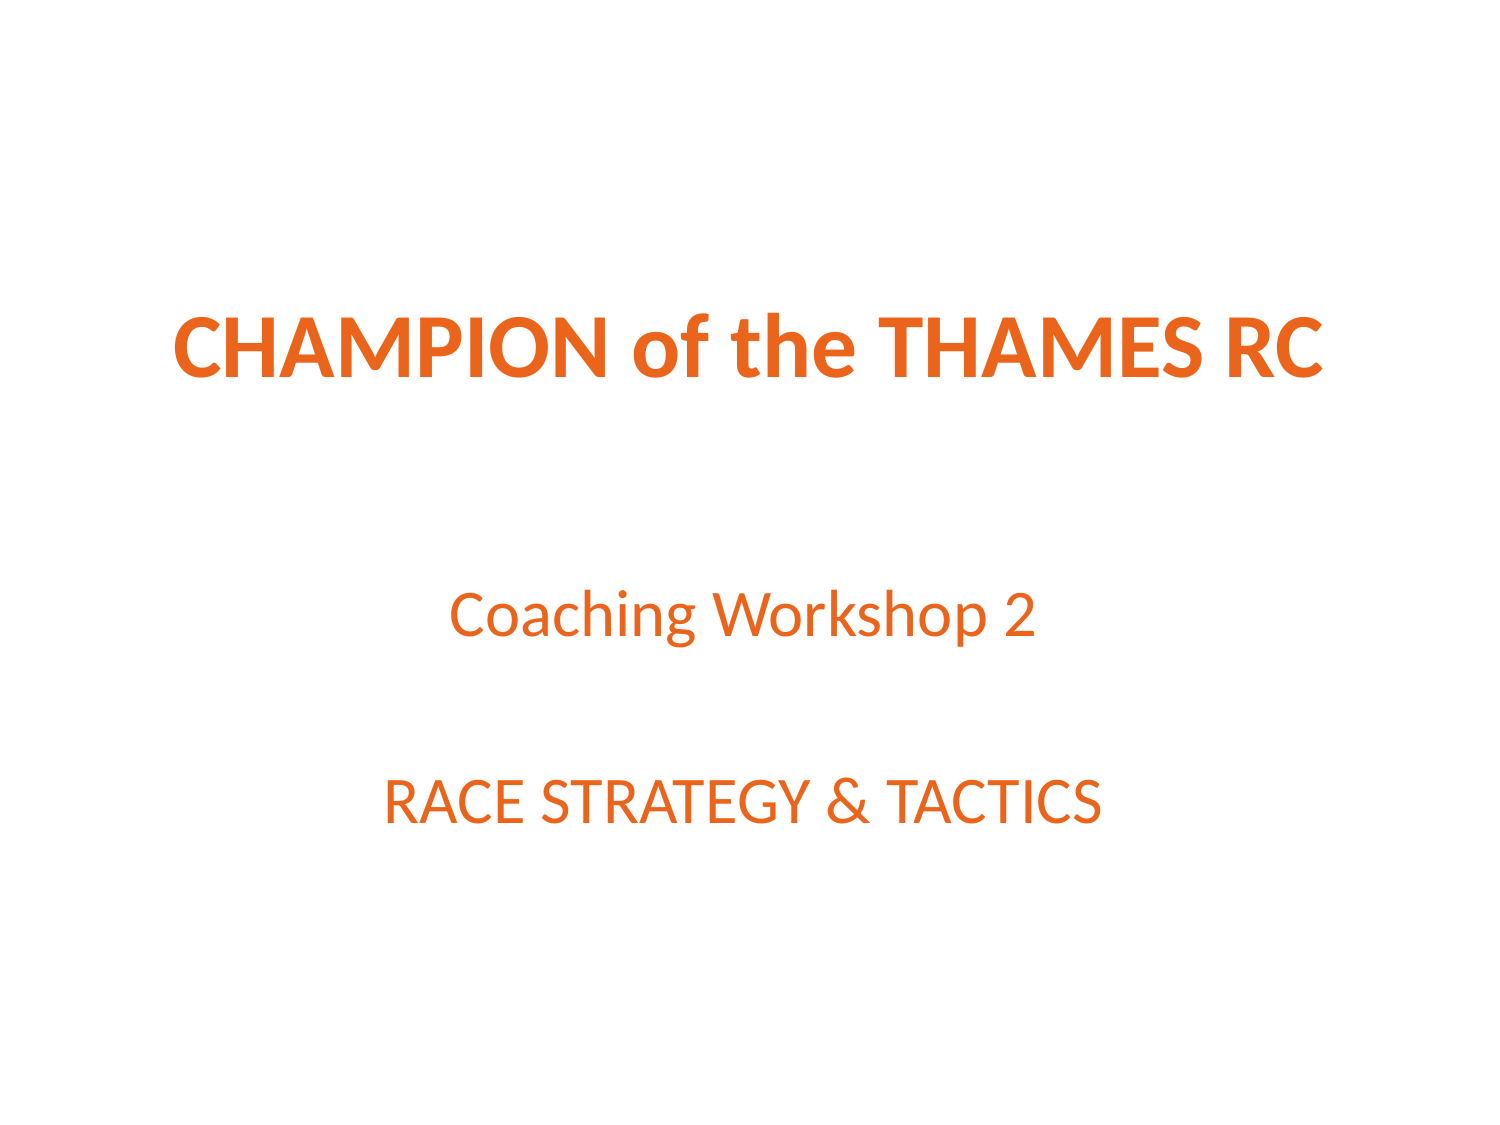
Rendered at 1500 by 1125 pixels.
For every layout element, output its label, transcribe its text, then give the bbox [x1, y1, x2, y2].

title CHAMPION of the THAMES RC [112, 219, 1388, 461]
subtitle Coaching Workshop 2 RACE STRATEGY & TACTICS [218, 562, 1269, 850]
